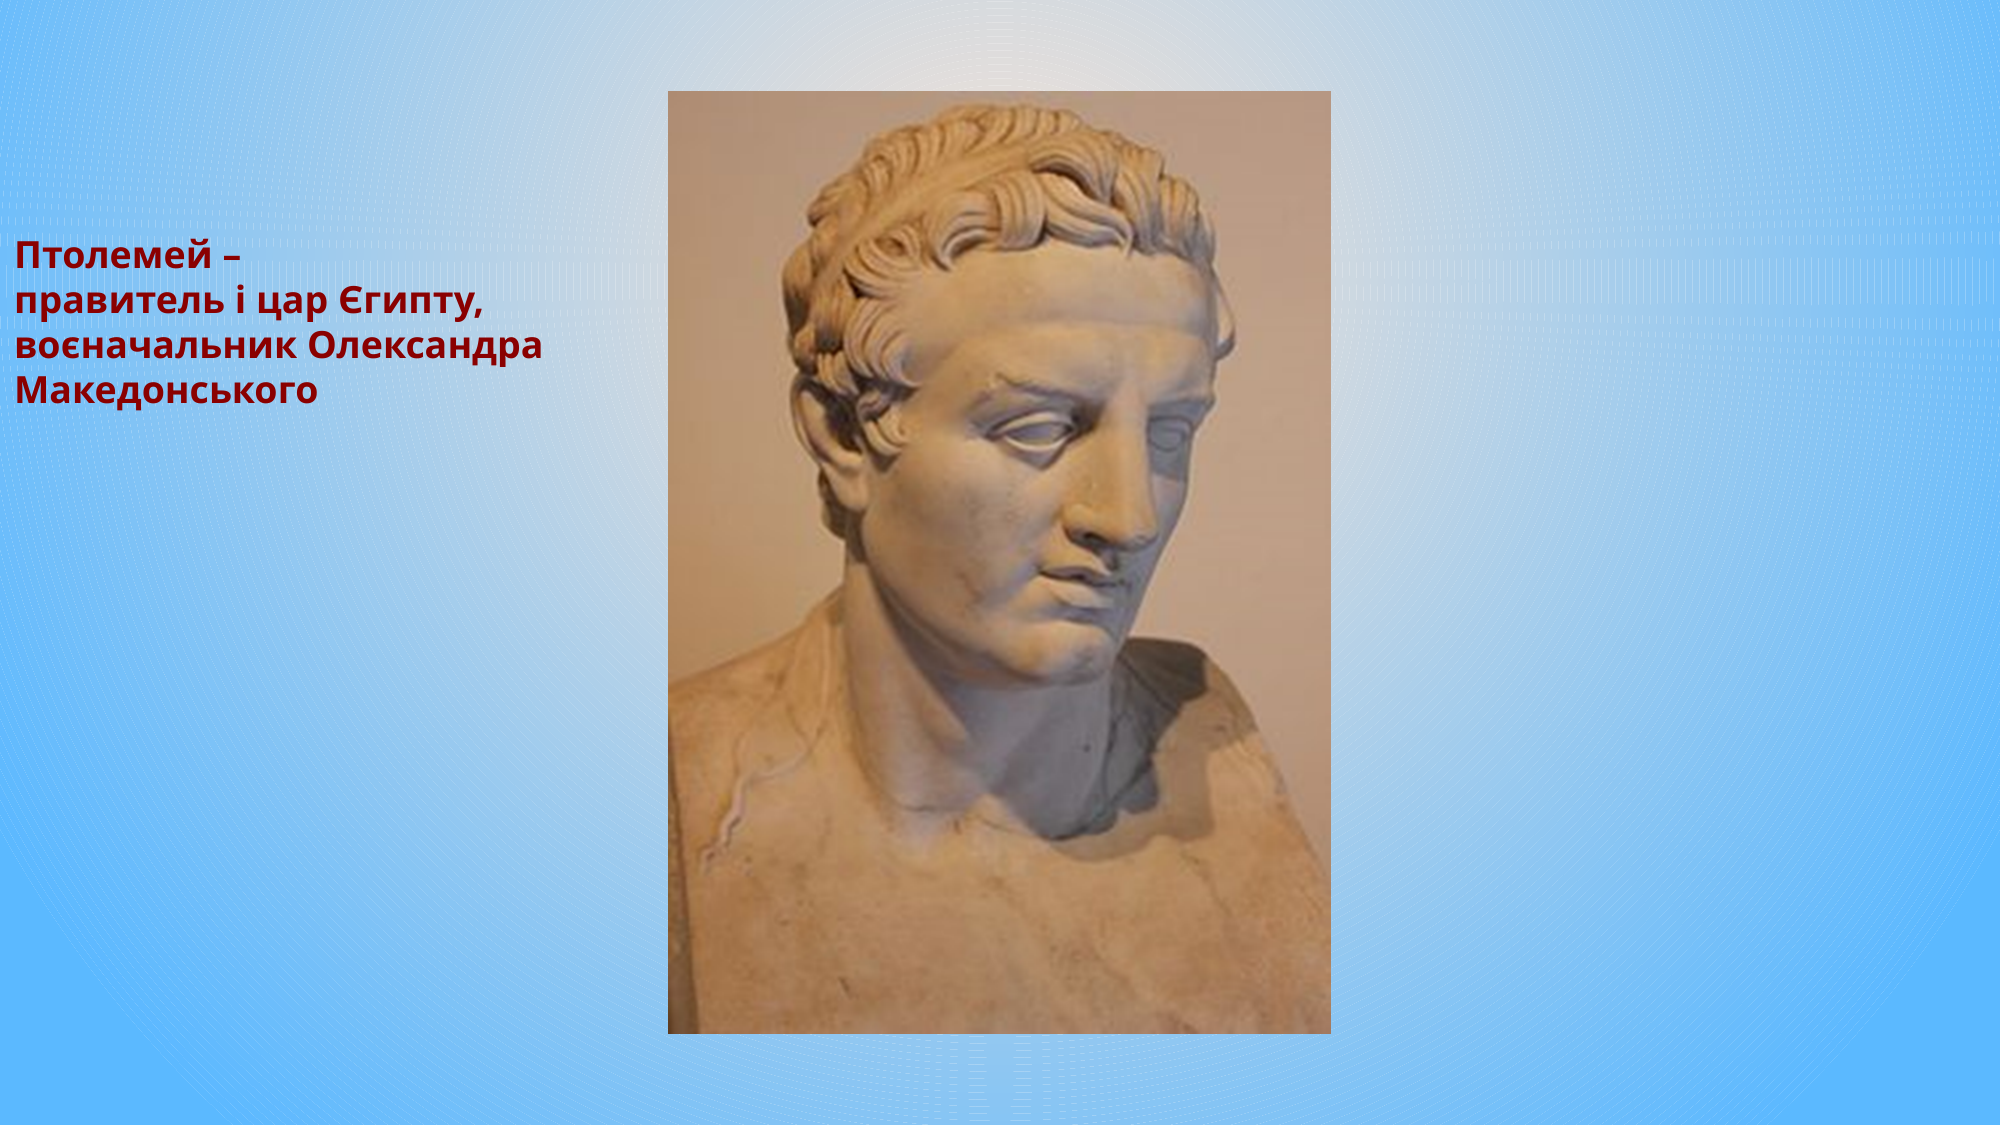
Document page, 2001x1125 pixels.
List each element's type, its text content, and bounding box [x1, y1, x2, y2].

picture [668, 91, 1331, 1035]
text_box Птолемей – правитель і цар Єгипту, воєначальник Олександра Македонського [0, 223, 662, 419]
